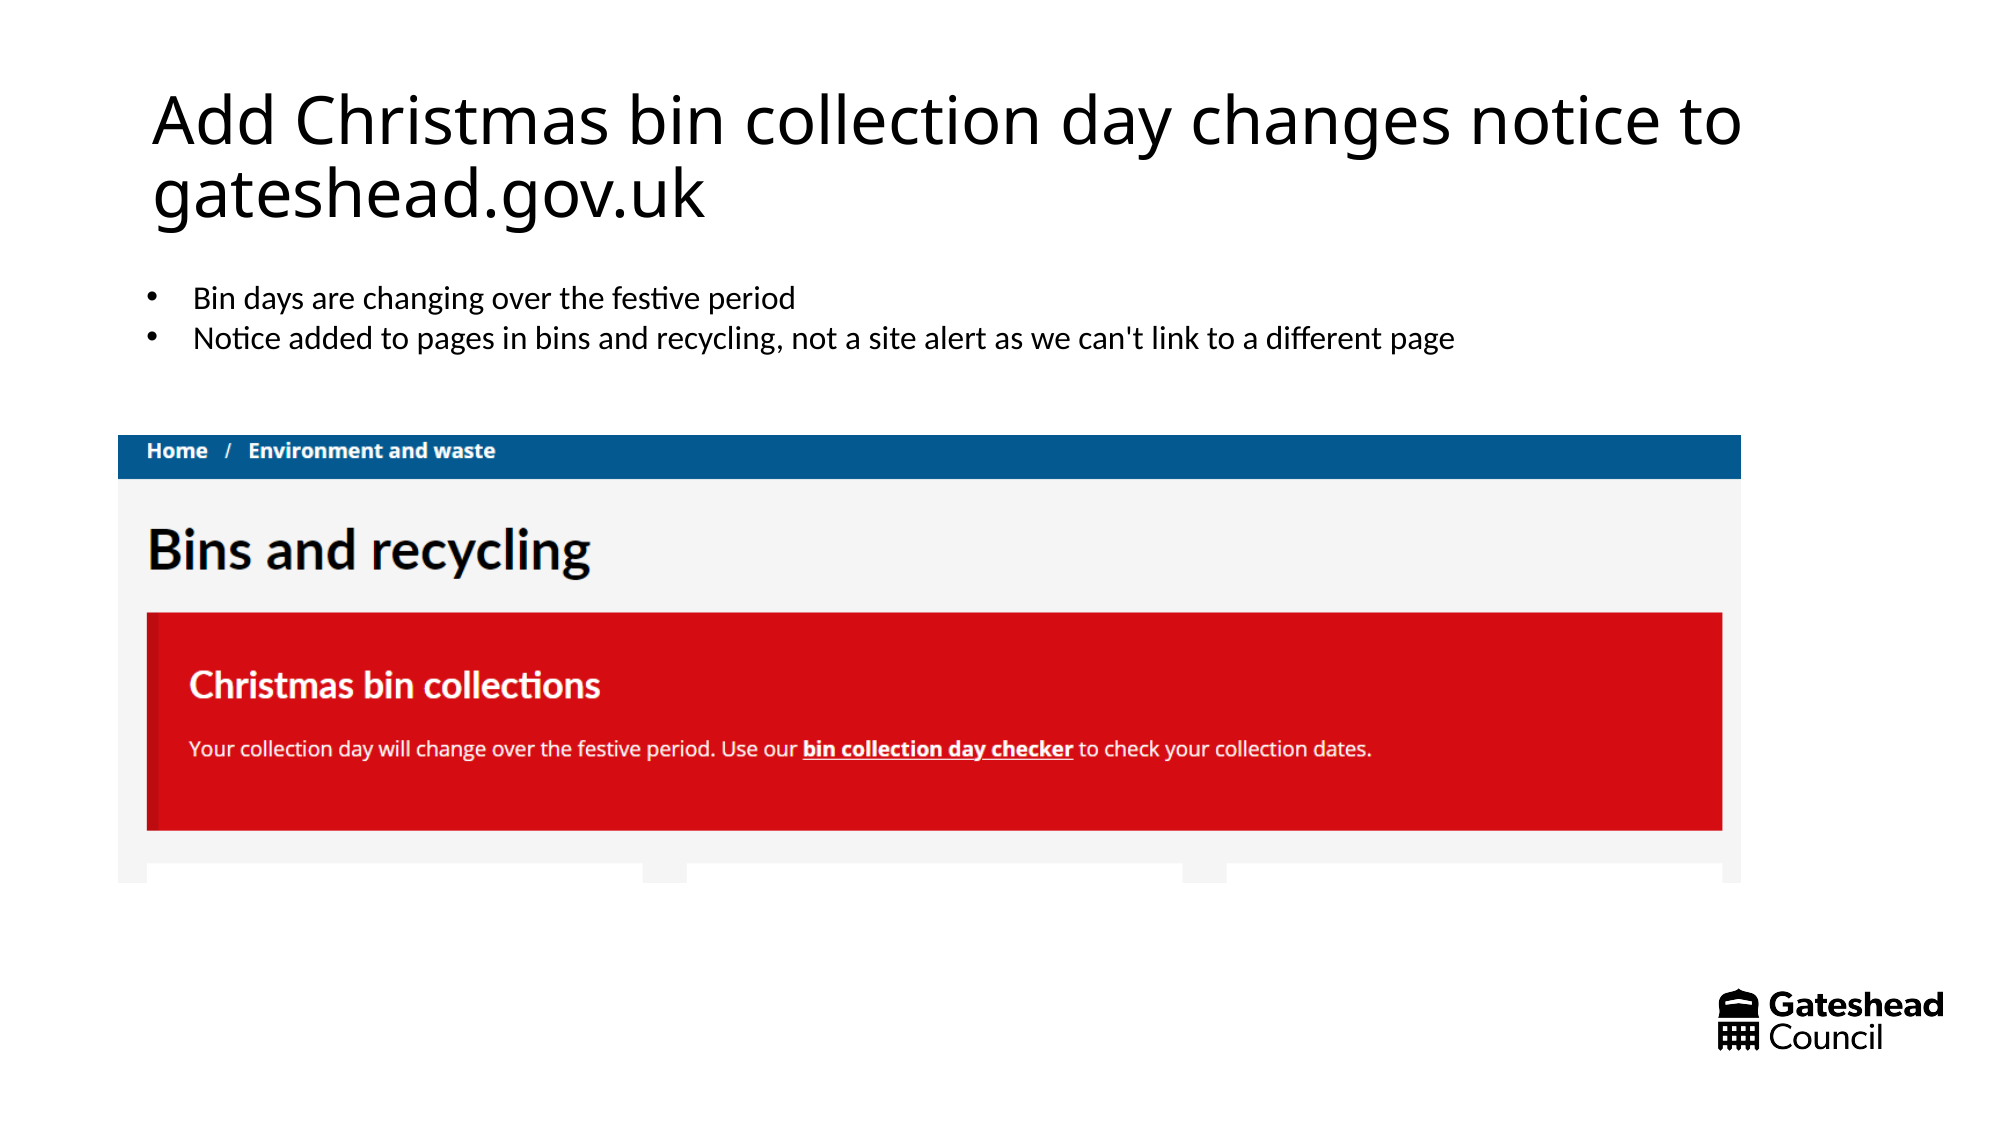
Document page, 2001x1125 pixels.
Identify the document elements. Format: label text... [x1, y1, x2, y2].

picture [118, 435, 1741, 883]
text_box Bin days are changing over the festive period Notice added to pages in bins and recycling, not a site alert as we can't link to a different page [131, 268, 1759, 643]
picture [1718, 988, 1943, 1051]
title Add Christmas bin collection day changes notice to gateshead.gov.uk [137, 59, 1863, 260]
